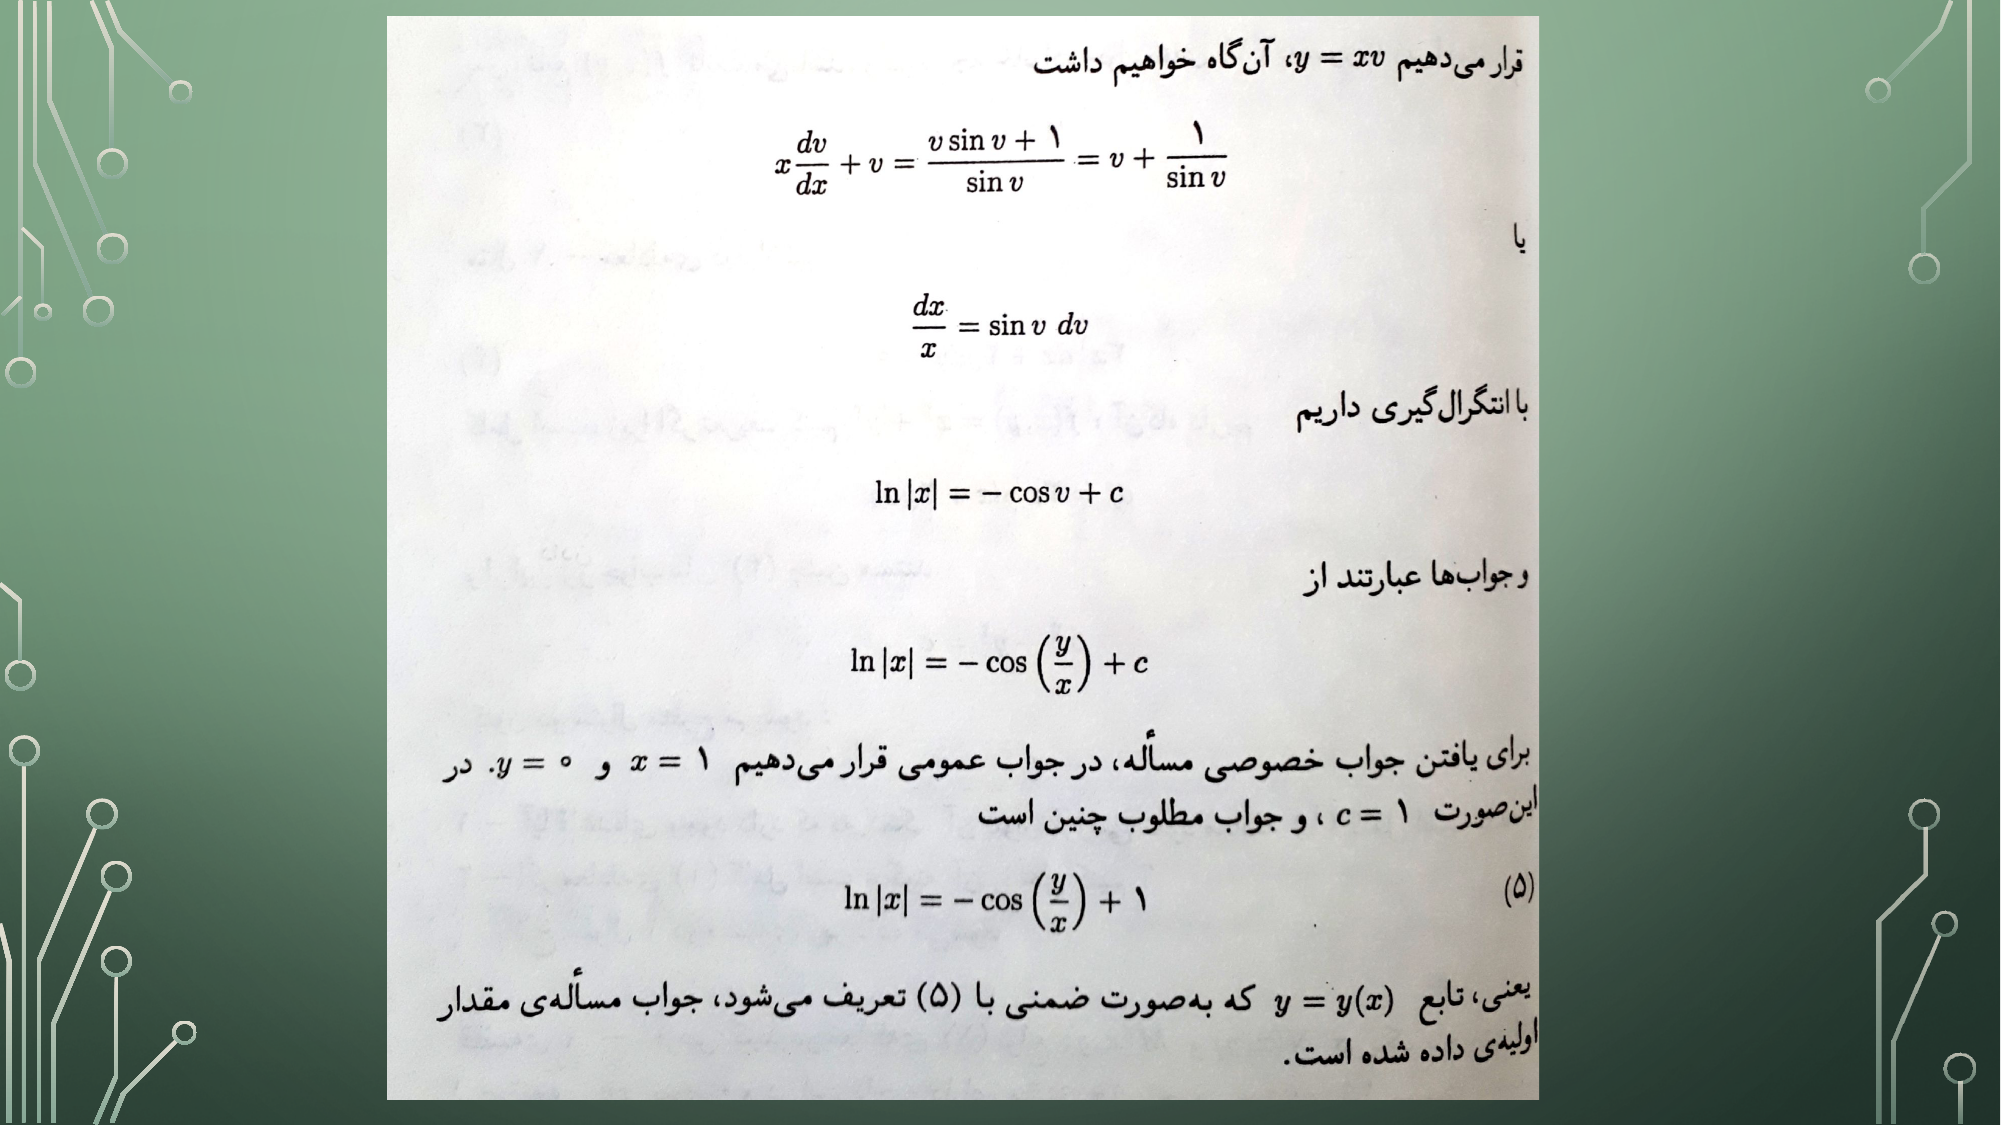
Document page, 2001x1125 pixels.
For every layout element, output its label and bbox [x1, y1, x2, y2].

picture [386, 16, 1540, 1100]
